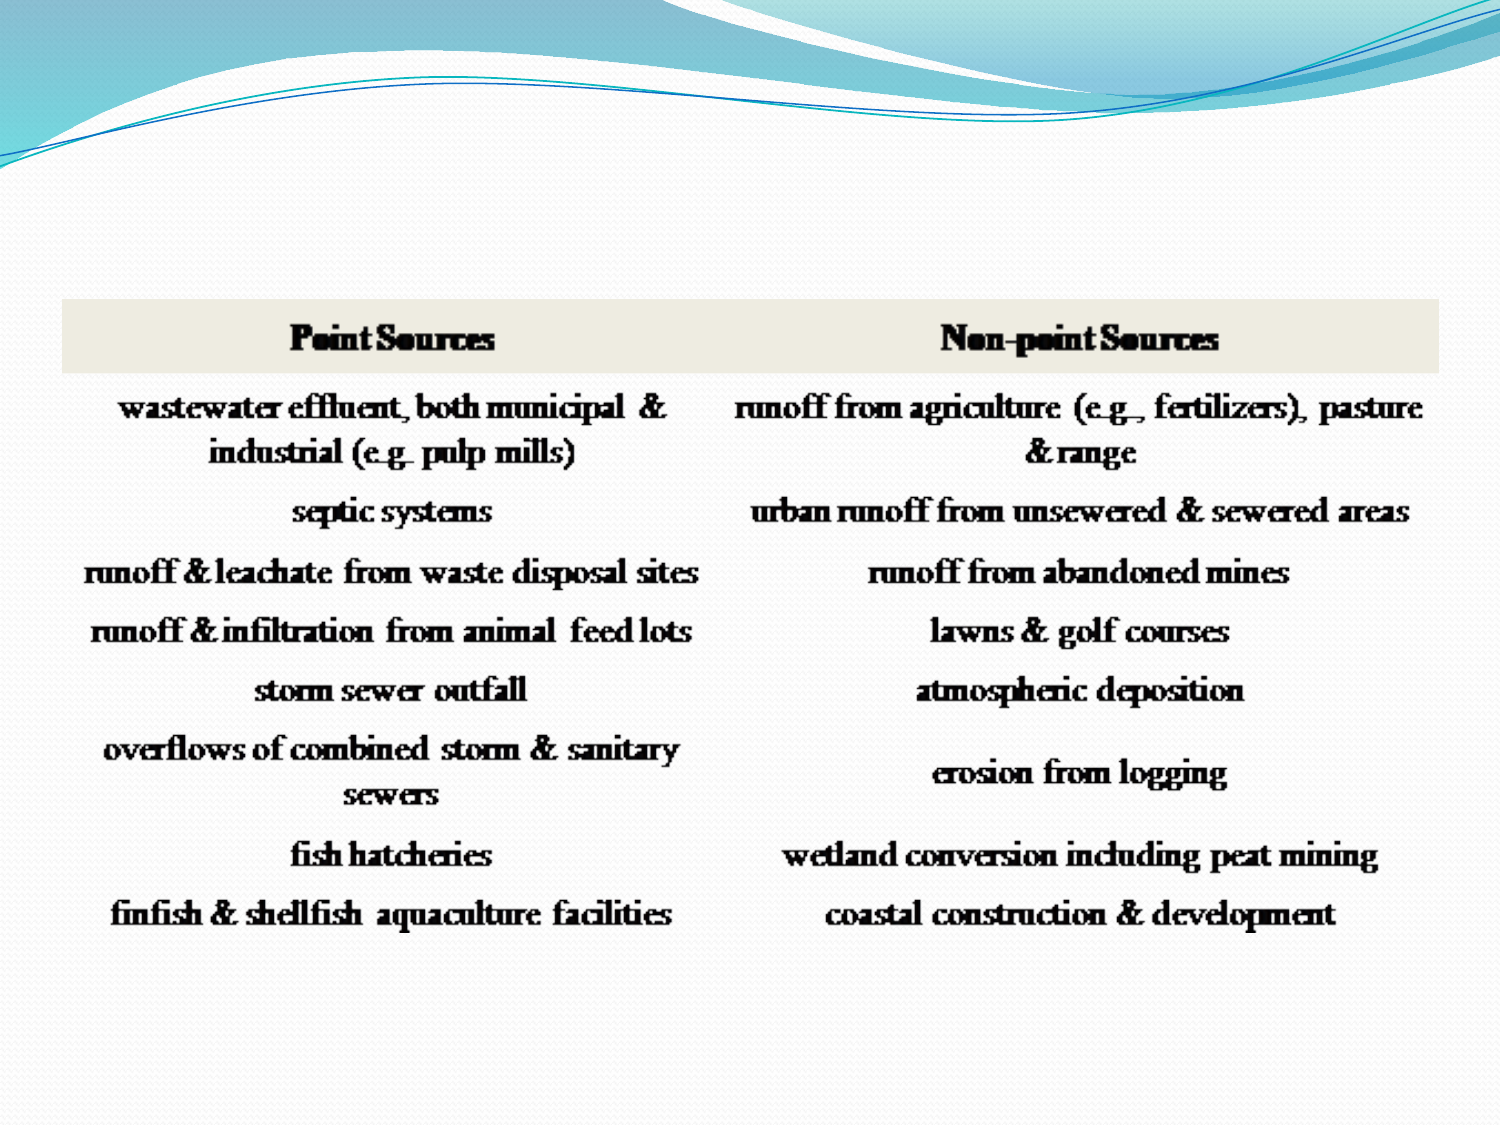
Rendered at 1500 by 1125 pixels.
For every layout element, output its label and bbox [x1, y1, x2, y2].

list [62, 299, 1439, 933]
